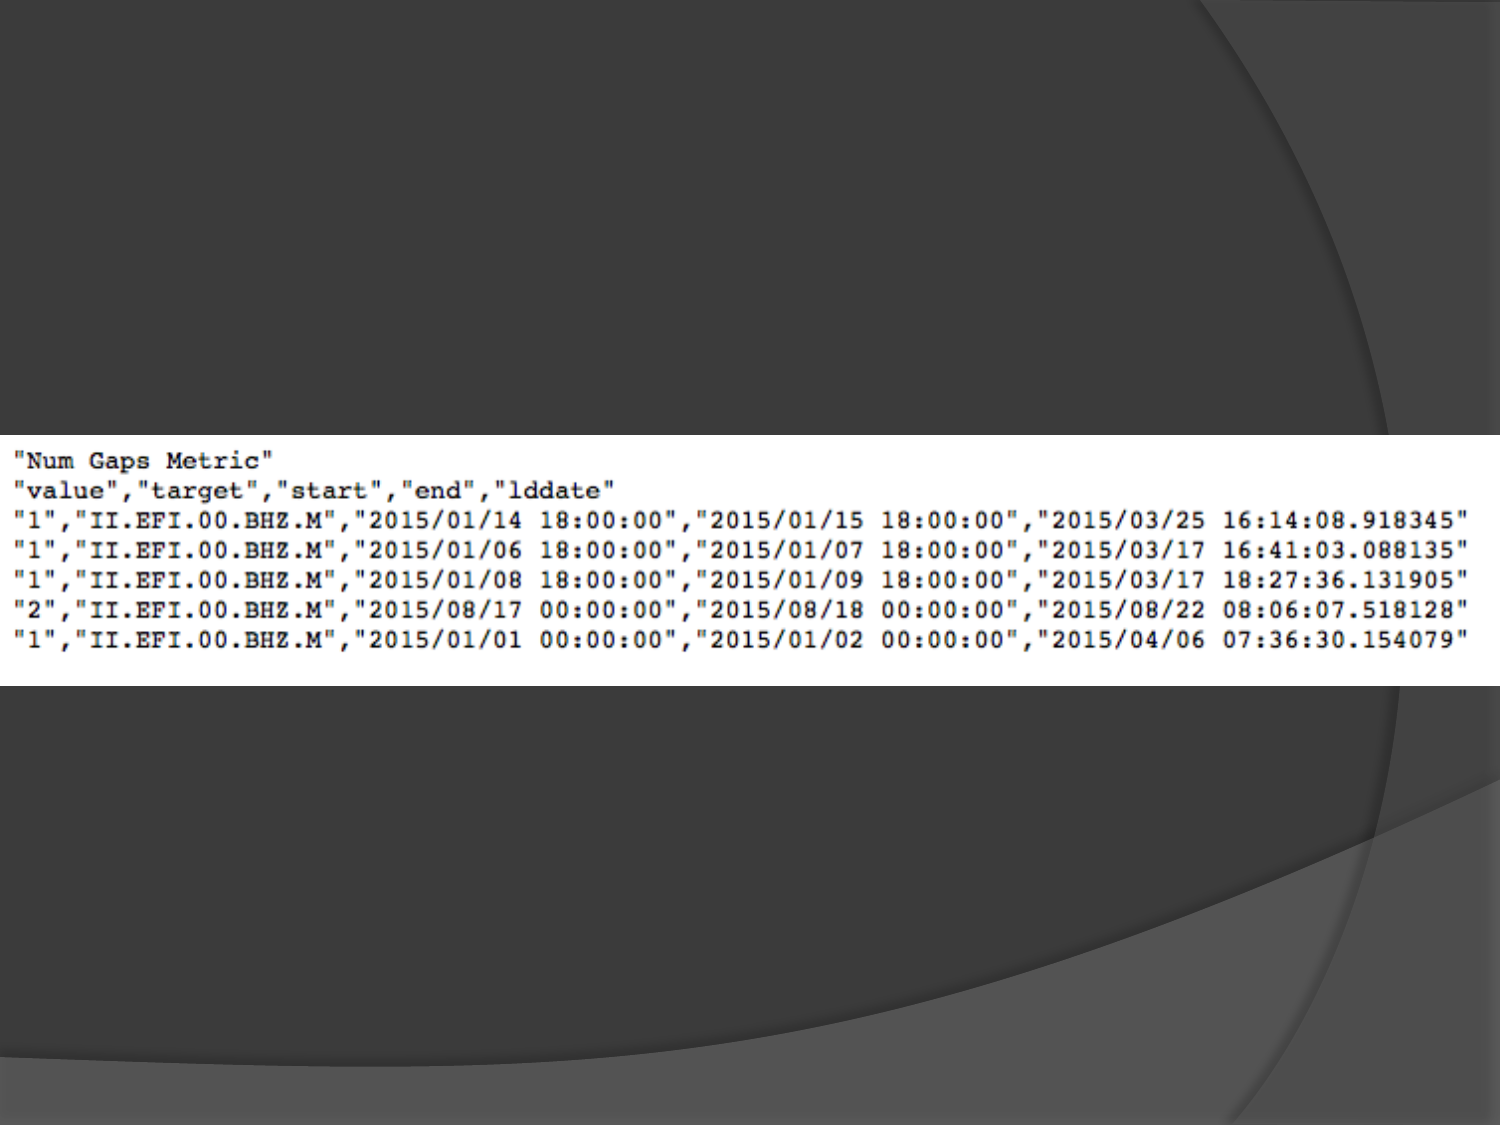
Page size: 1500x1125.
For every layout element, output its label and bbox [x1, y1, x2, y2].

picture [0, 435, 1500, 687]
